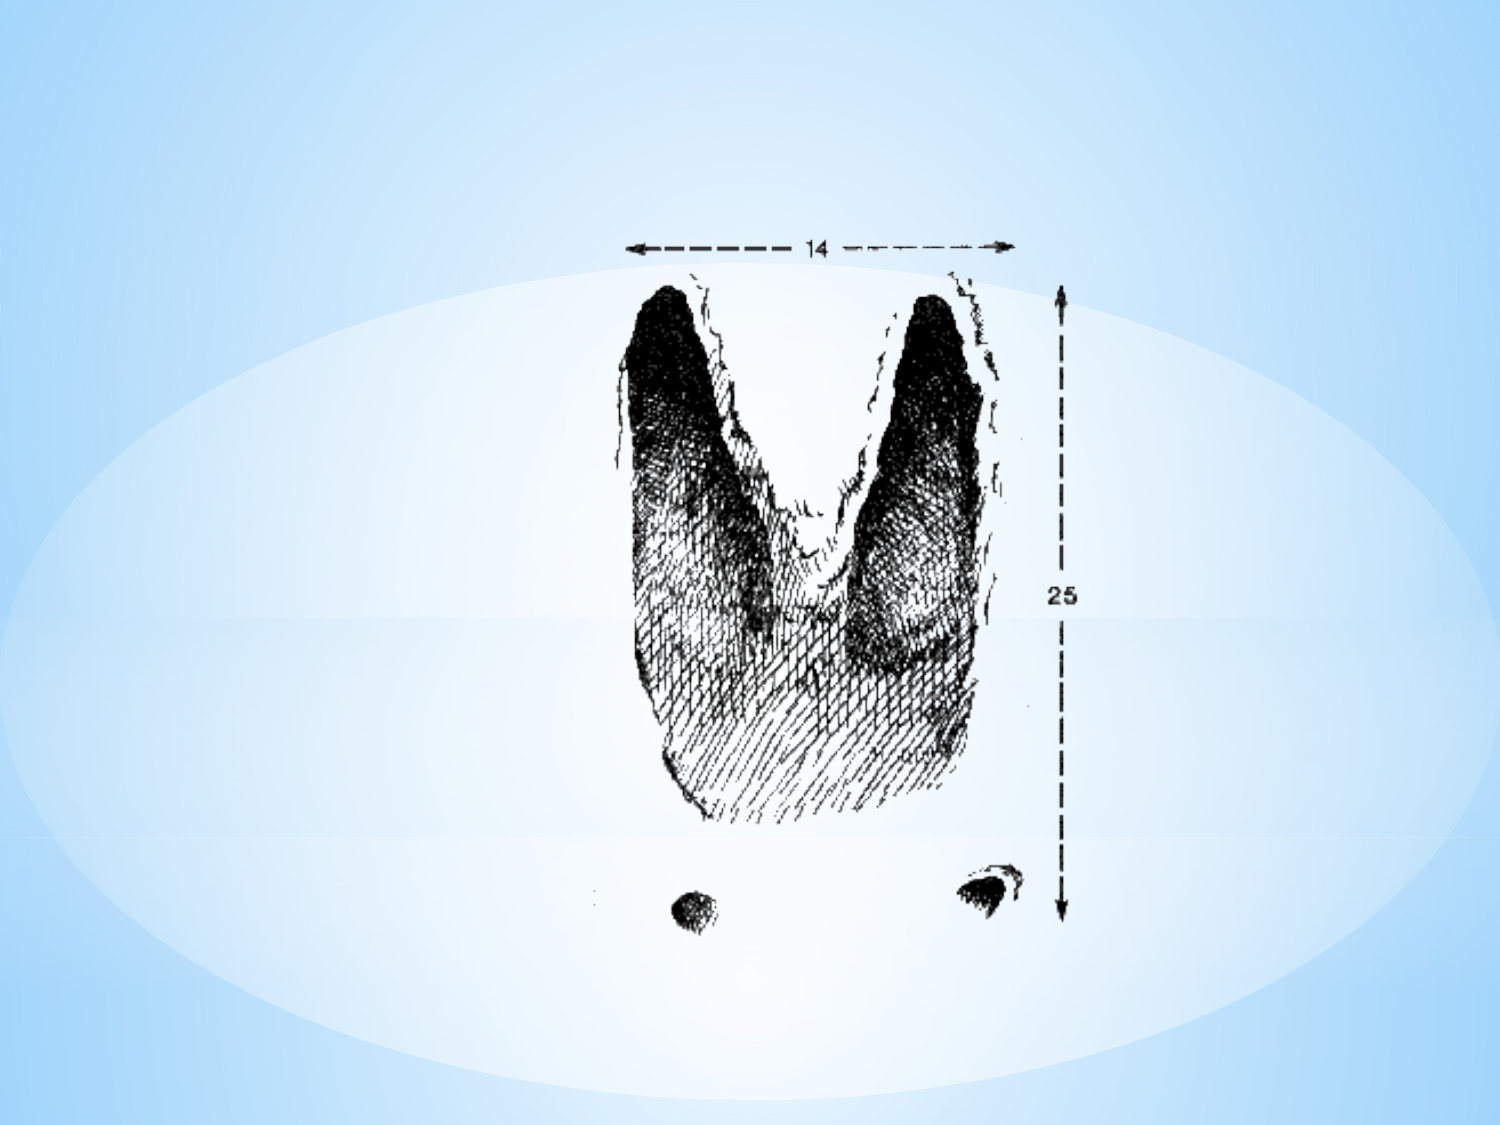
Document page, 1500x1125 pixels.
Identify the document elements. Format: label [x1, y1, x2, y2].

picture [562, 207, 1110, 1007]
